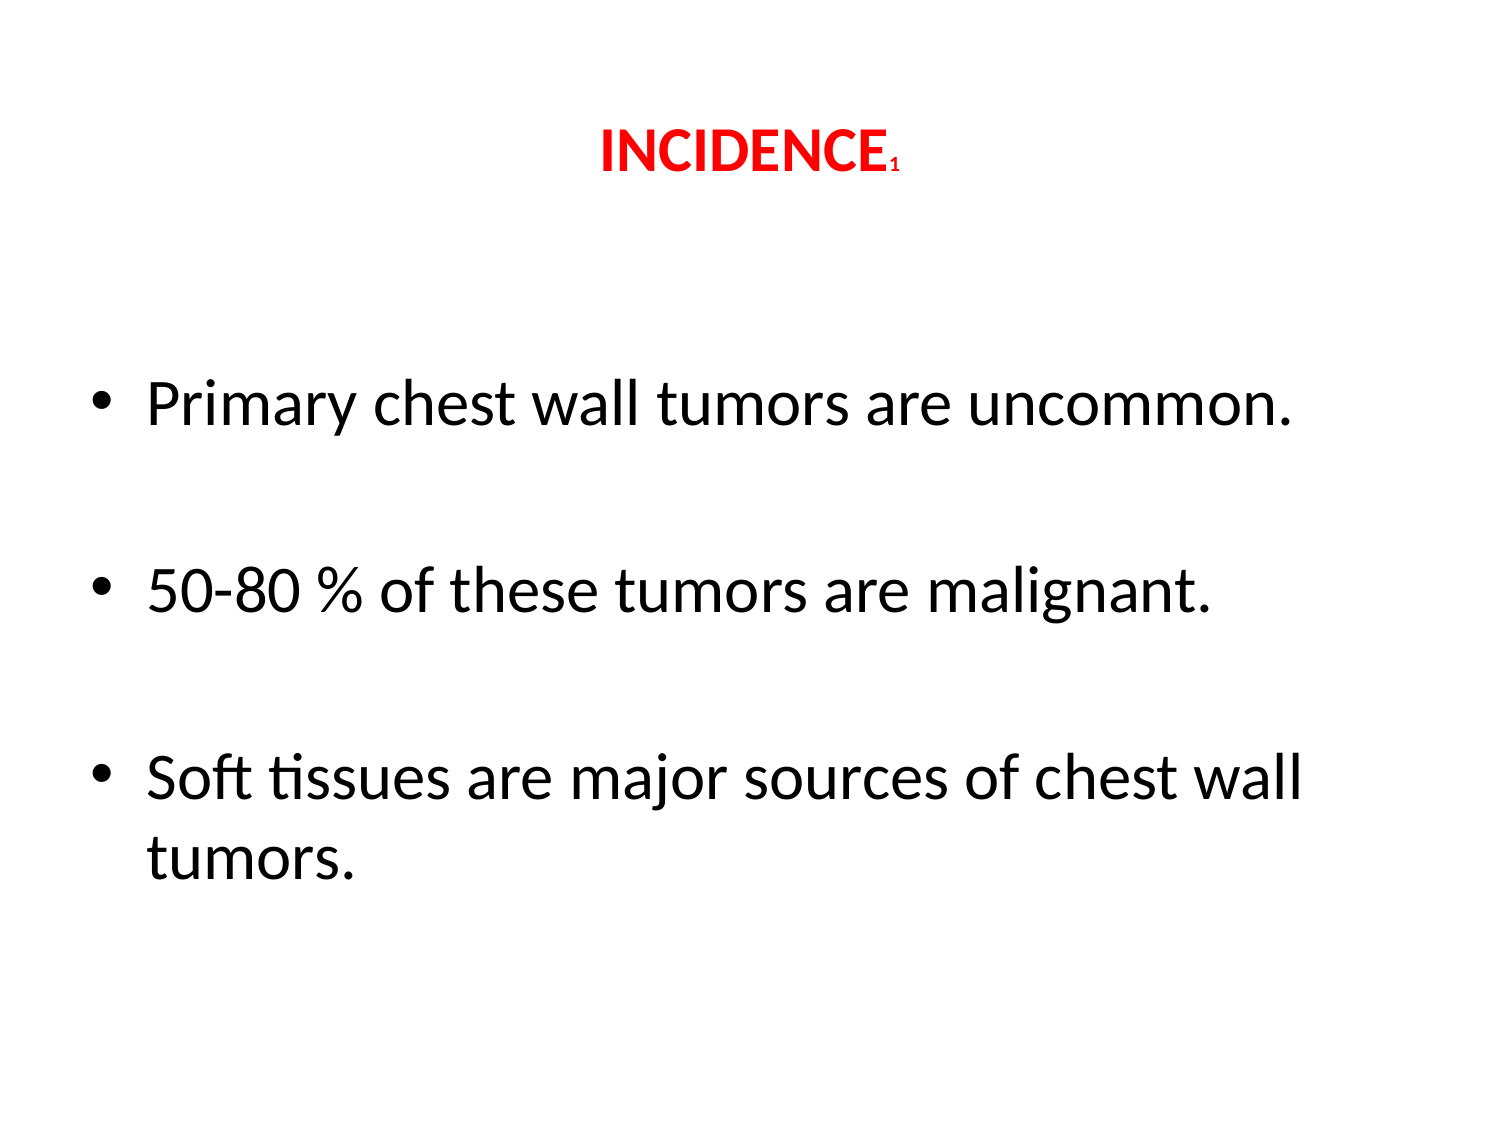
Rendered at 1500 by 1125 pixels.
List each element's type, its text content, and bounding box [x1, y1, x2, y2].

list Primary chest wall tumors are uncommon. 50-80 % of these tumors are malignant. Soft tissues are major sources of chest wall tumors. [75, 257, 1425, 1055]
title INCIDENCE1 [75, 35, 1425, 257]
